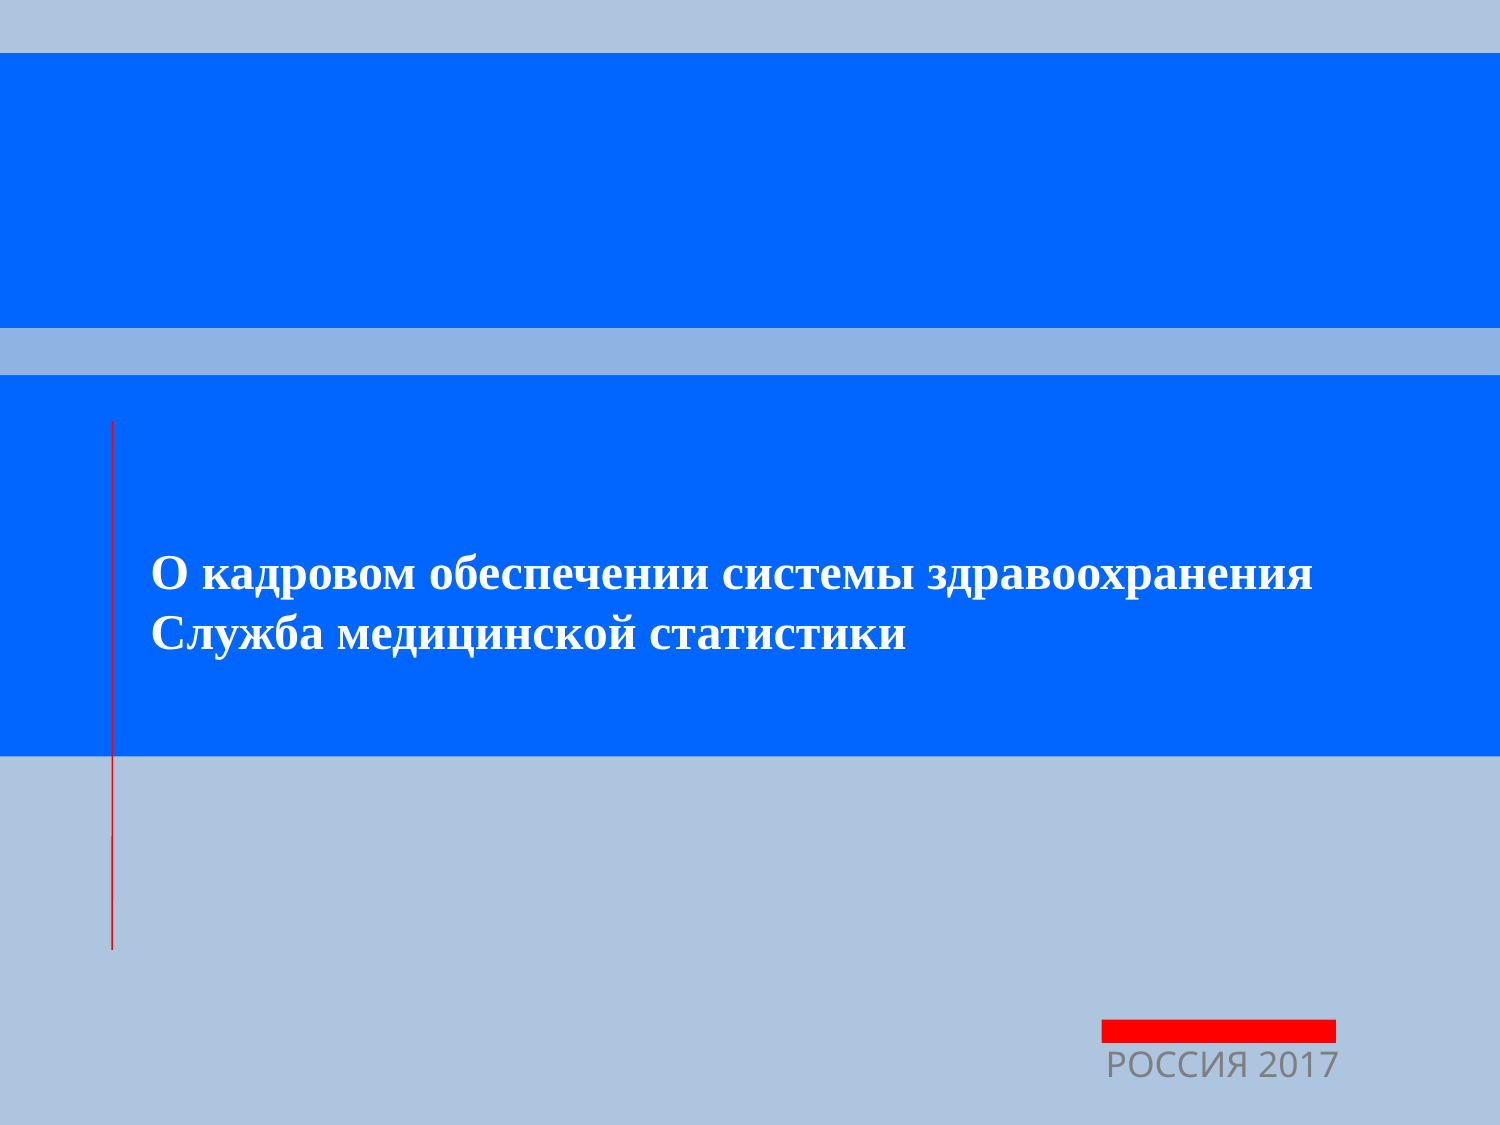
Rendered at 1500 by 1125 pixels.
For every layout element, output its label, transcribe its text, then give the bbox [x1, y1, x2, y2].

subtitle РОССИЯ 2017 [1089, 1042, 1372, 1114]
text_box [1101, 1019, 1336, 1043]
text_box [0, 53, 1500, 328]
text_box О кадровом обеспечении системы здравоохранения Служба медицинской статистики [135, 531, 1412, 707]
text_box [0, 328, 1500, 376]
text_box [0, 376, 1500, 757]
